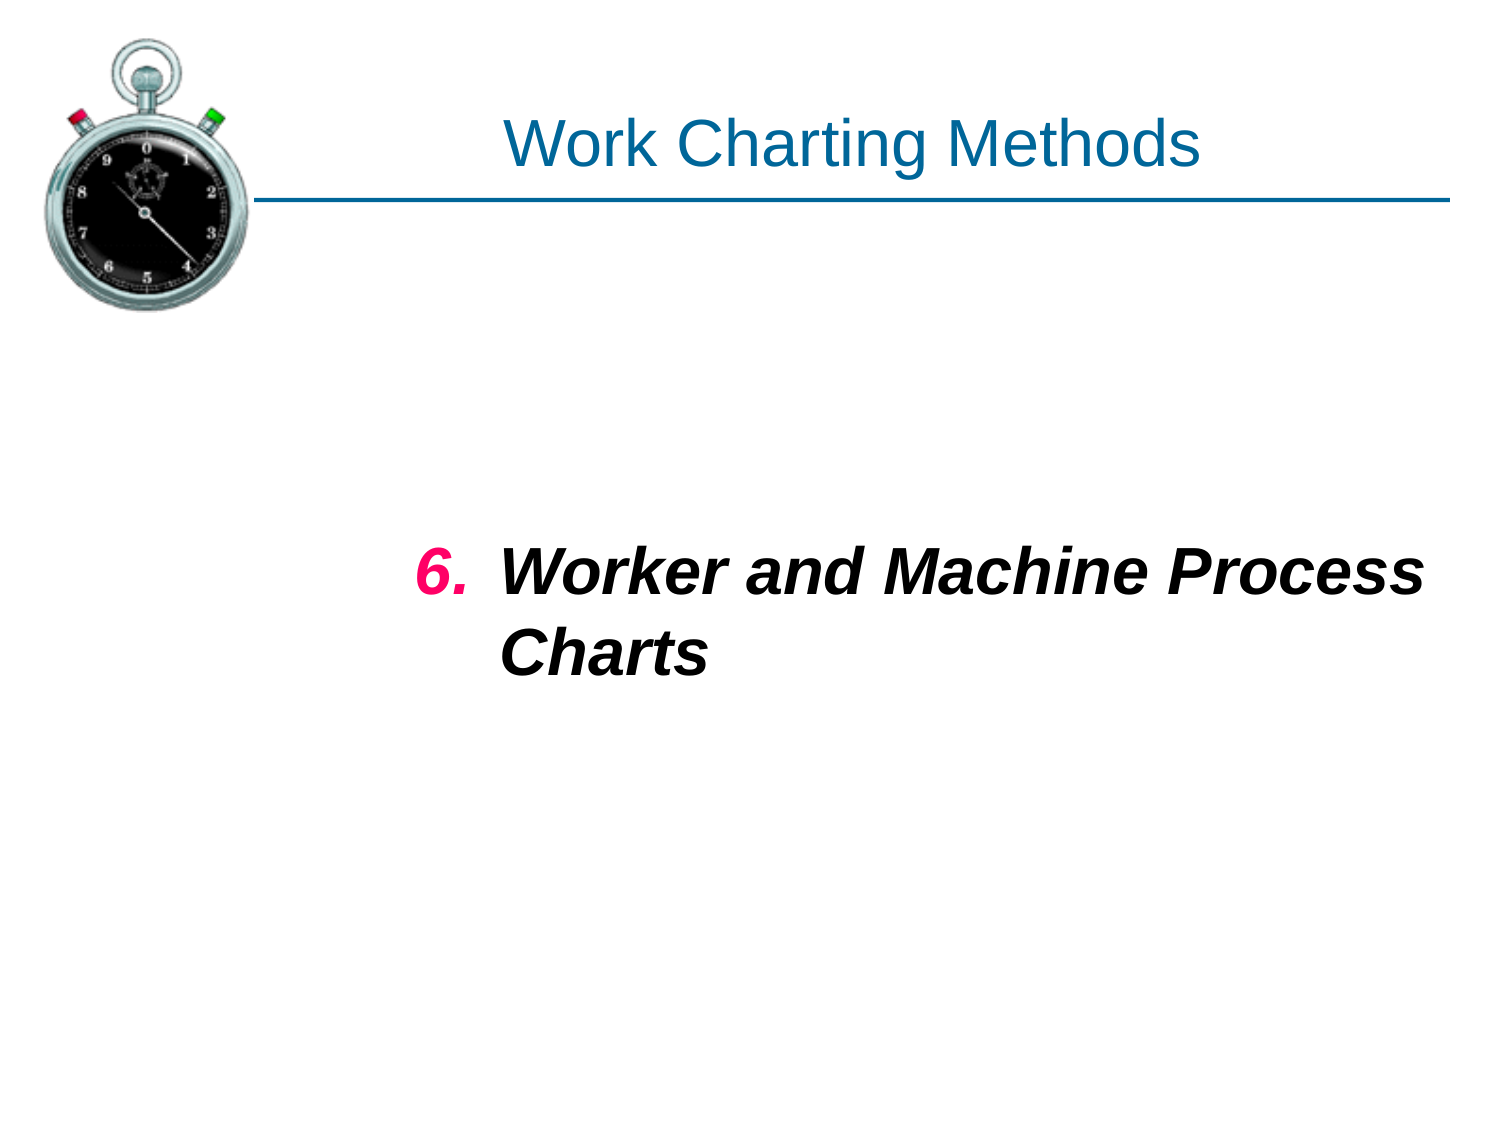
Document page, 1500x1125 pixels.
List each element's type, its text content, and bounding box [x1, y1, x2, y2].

title Work Charting Methods [275, 37, 1450, 188]
picture [37, 37, 254, 313]
list Worker and Machine Process Charts [399, 237, 1450, 975]
